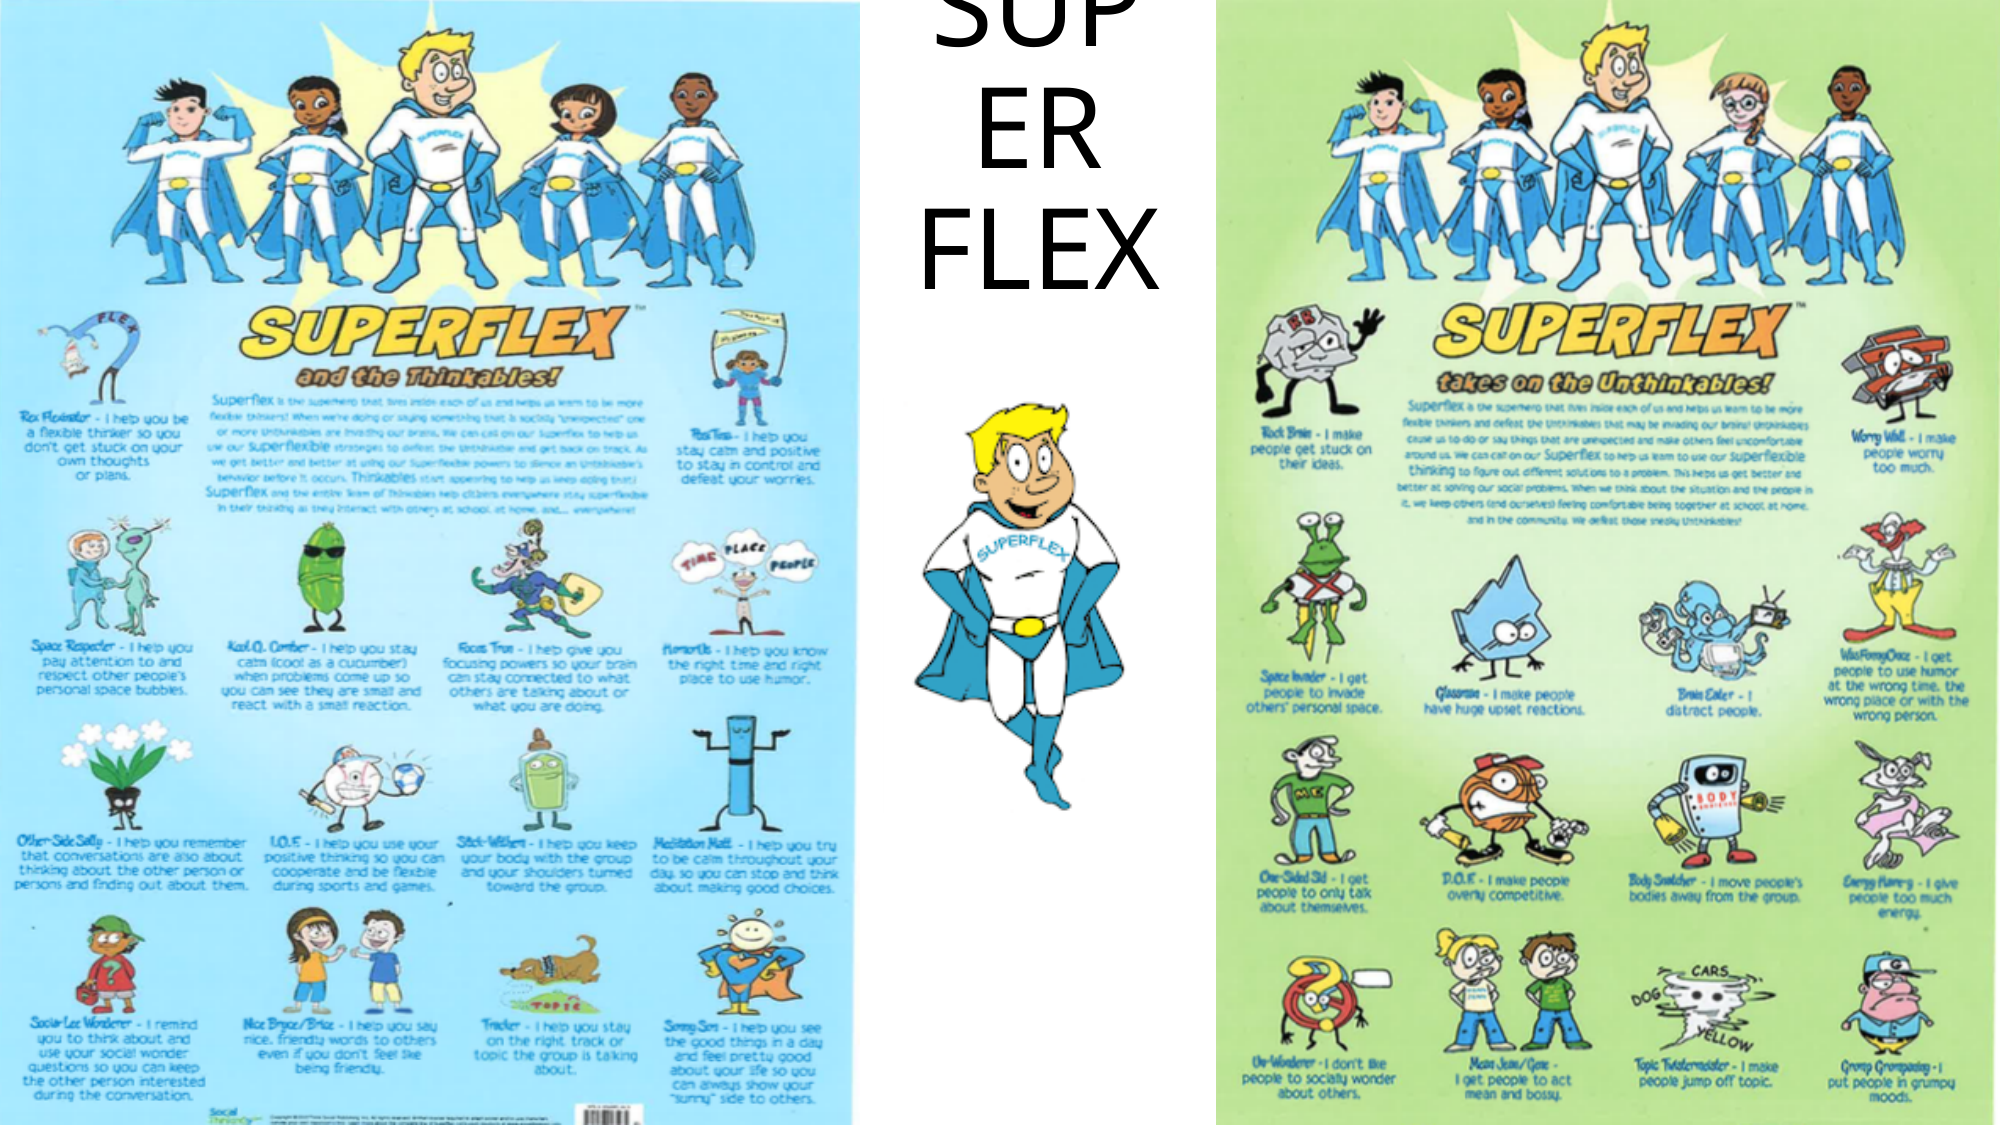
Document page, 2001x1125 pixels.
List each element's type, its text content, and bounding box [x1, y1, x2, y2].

title Super Flex [888, 0, 1187, 264]
picture [882, 398, 1187, 813]
picture [0, 0, 860, 1125]
picture [1216, 0, 2000, 1125]
